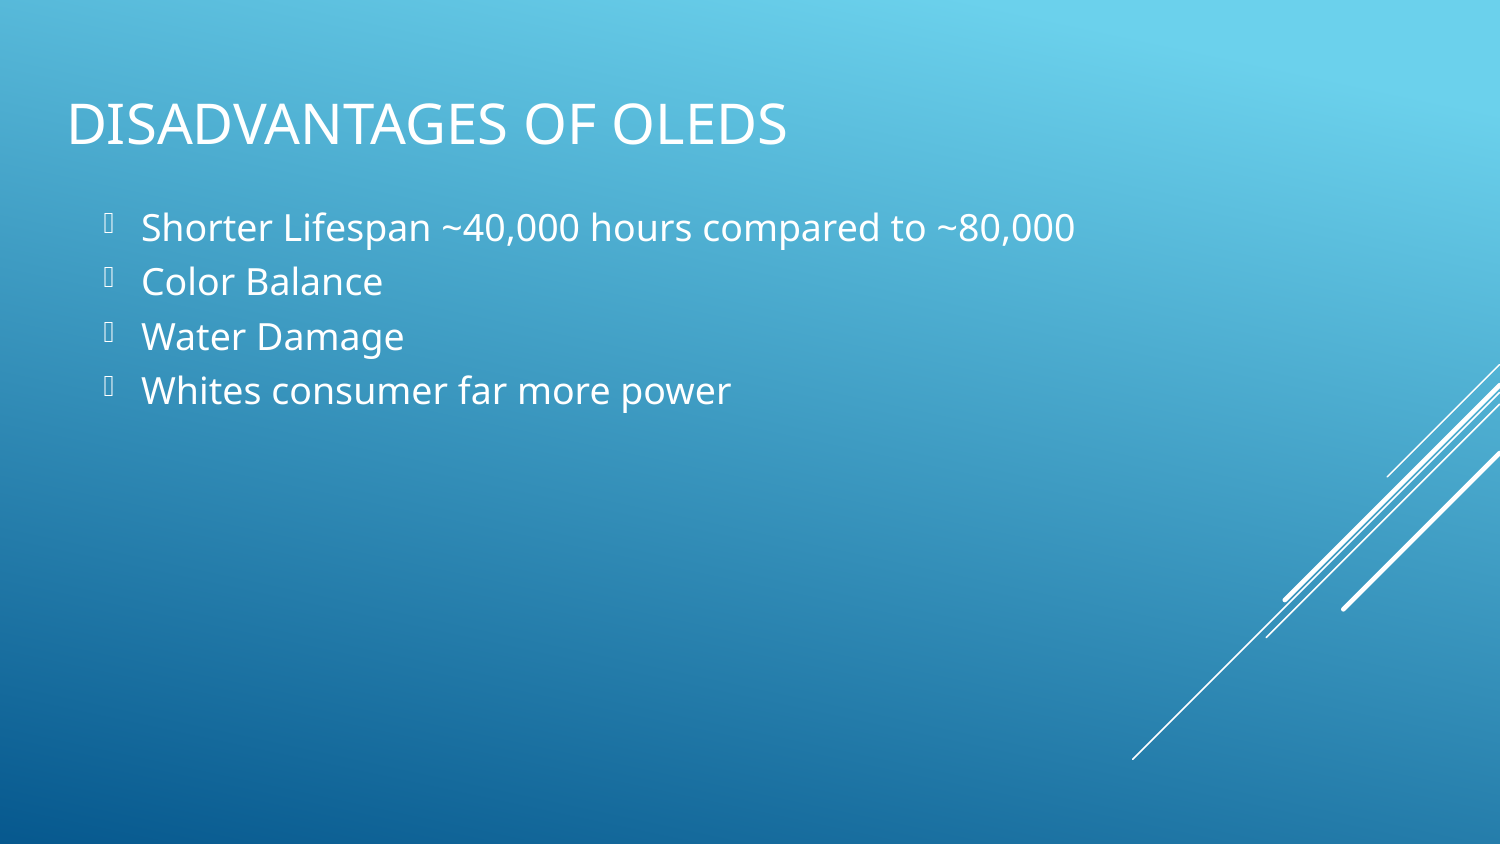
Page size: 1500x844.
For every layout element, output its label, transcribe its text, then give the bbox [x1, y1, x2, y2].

title Disadvantages of OLEDs [51, 72, 1449, 167]
list Shorter Lifespan ~40,000 hours compared to ~80,000 Color Balance Water Damage Whites consumer far more power [51, 189, 1449, 750]
